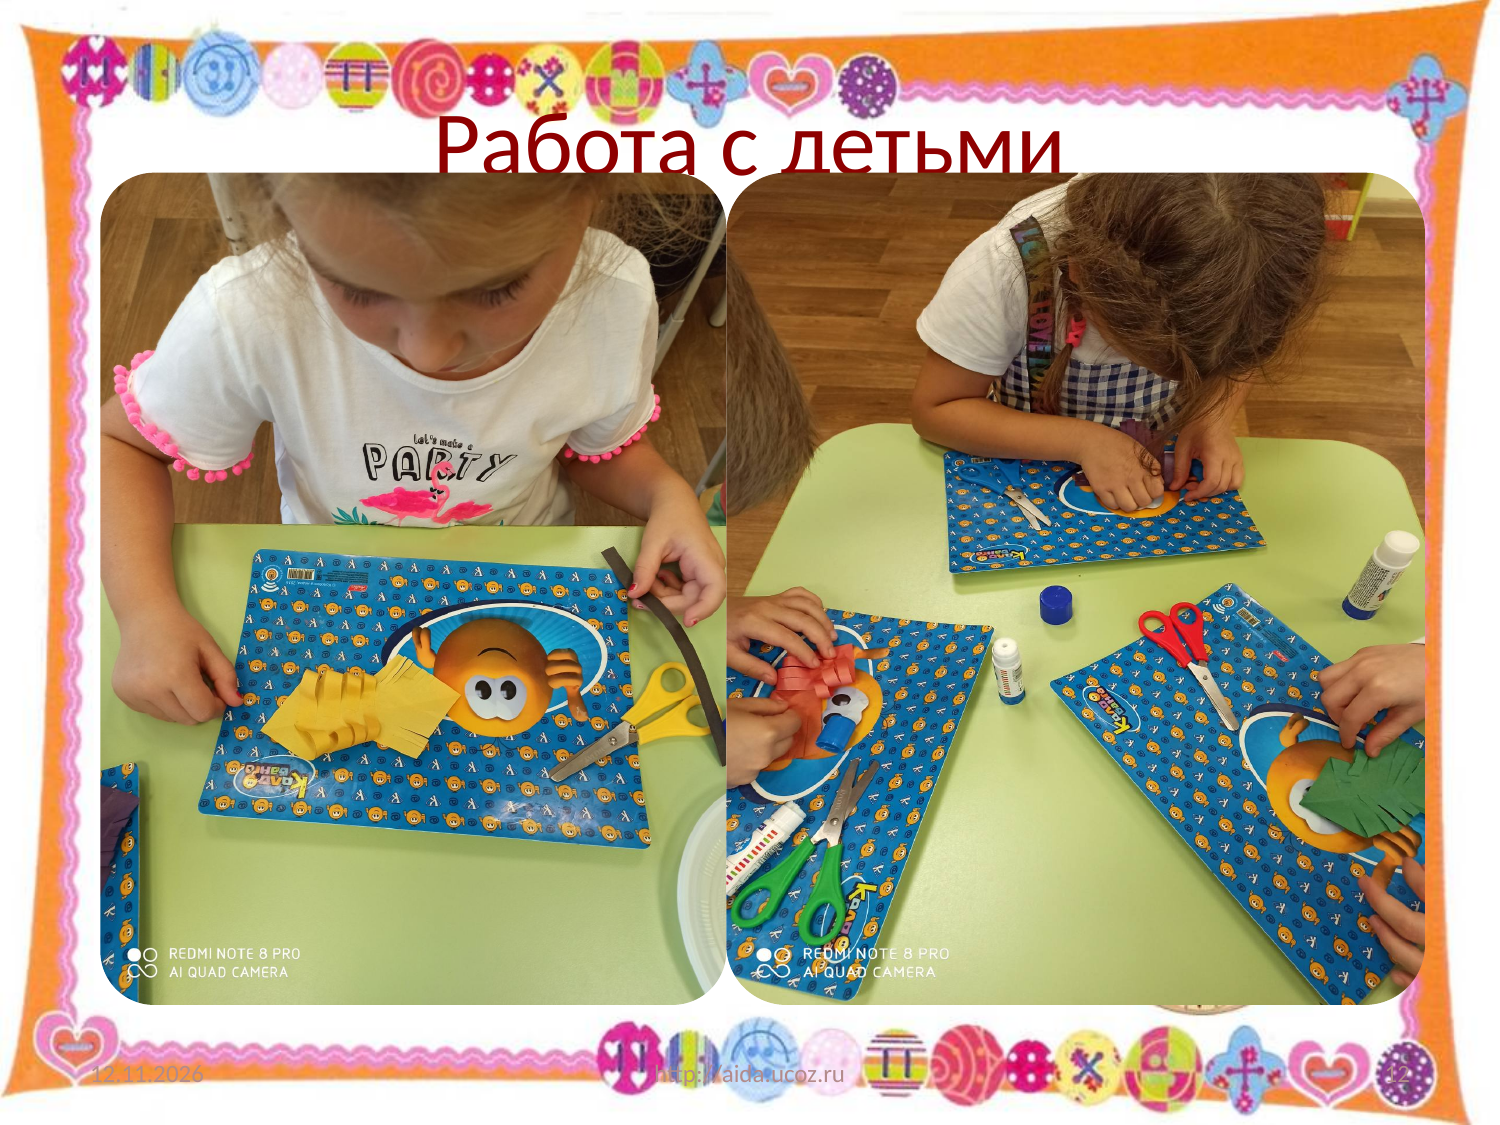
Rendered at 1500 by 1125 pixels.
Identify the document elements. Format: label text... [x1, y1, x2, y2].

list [100, 172, 724, 1006]
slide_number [75, 1042, 425, 1103]
slide_number 12 [1074, 1042, 1425, 1103]
footer http://aida.ucoz.ru [512, 1042, 988, 1103]
picture [0, 0, 1500, 1125]
title Работа с детьми [75, 45, 1425, 233]
